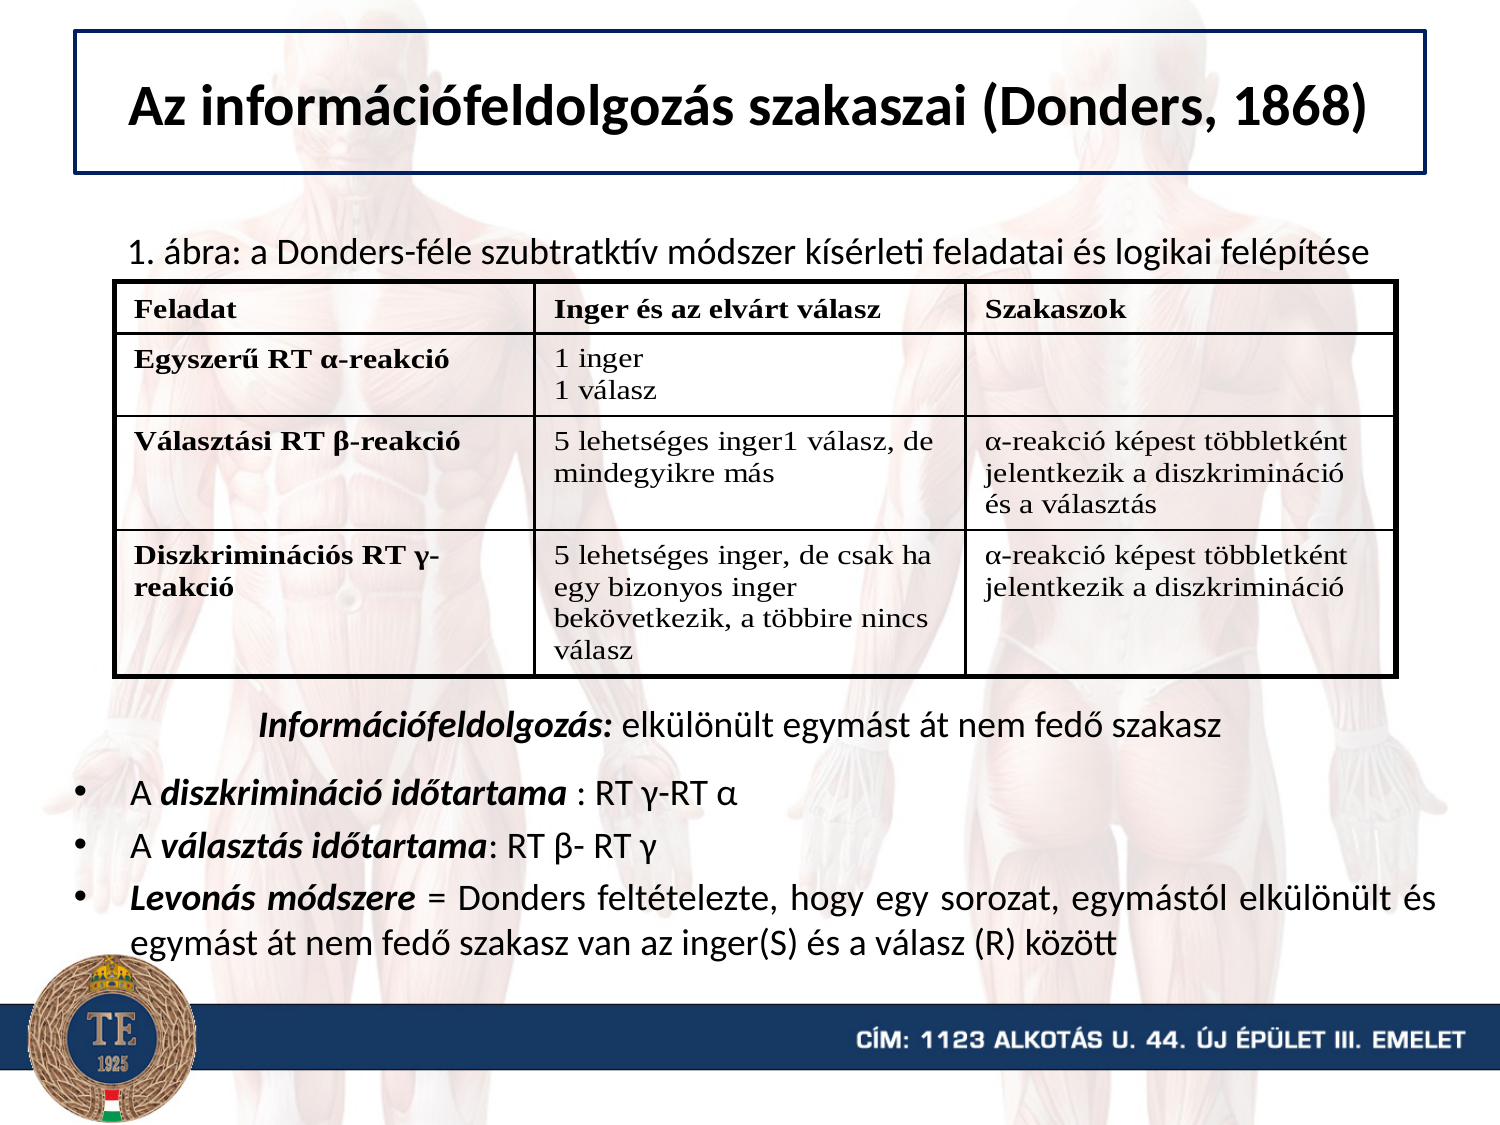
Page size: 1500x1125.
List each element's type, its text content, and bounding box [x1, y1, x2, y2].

list A diszkrimináció időtartama : RT γ-RT α A választás időtartama: RT β- RT γ Levonás módszere = Donders feltételezte, hogy egy sorozat, egymástól elkülönült és egymást át nem fedő szakasz van az inger(S) és a válasz (R) között [58, 760, 1453, 1125]
text_box Információfeldolgozás: elkülönült egymást át nem fedő szakasz [243, 747, 1238, 753]
text_box 1. ábra: a Donders-féle szubtratktív módszer kísérleti feladatai és logikai felépítése [112, 219, 1400, 278]
picture [0, 0, 1500, 1125]
title Az információfeldolgozás szakaszai (Donders, 1868) [73, 29, 1427, 175]
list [111, 278, 1400, 739]
